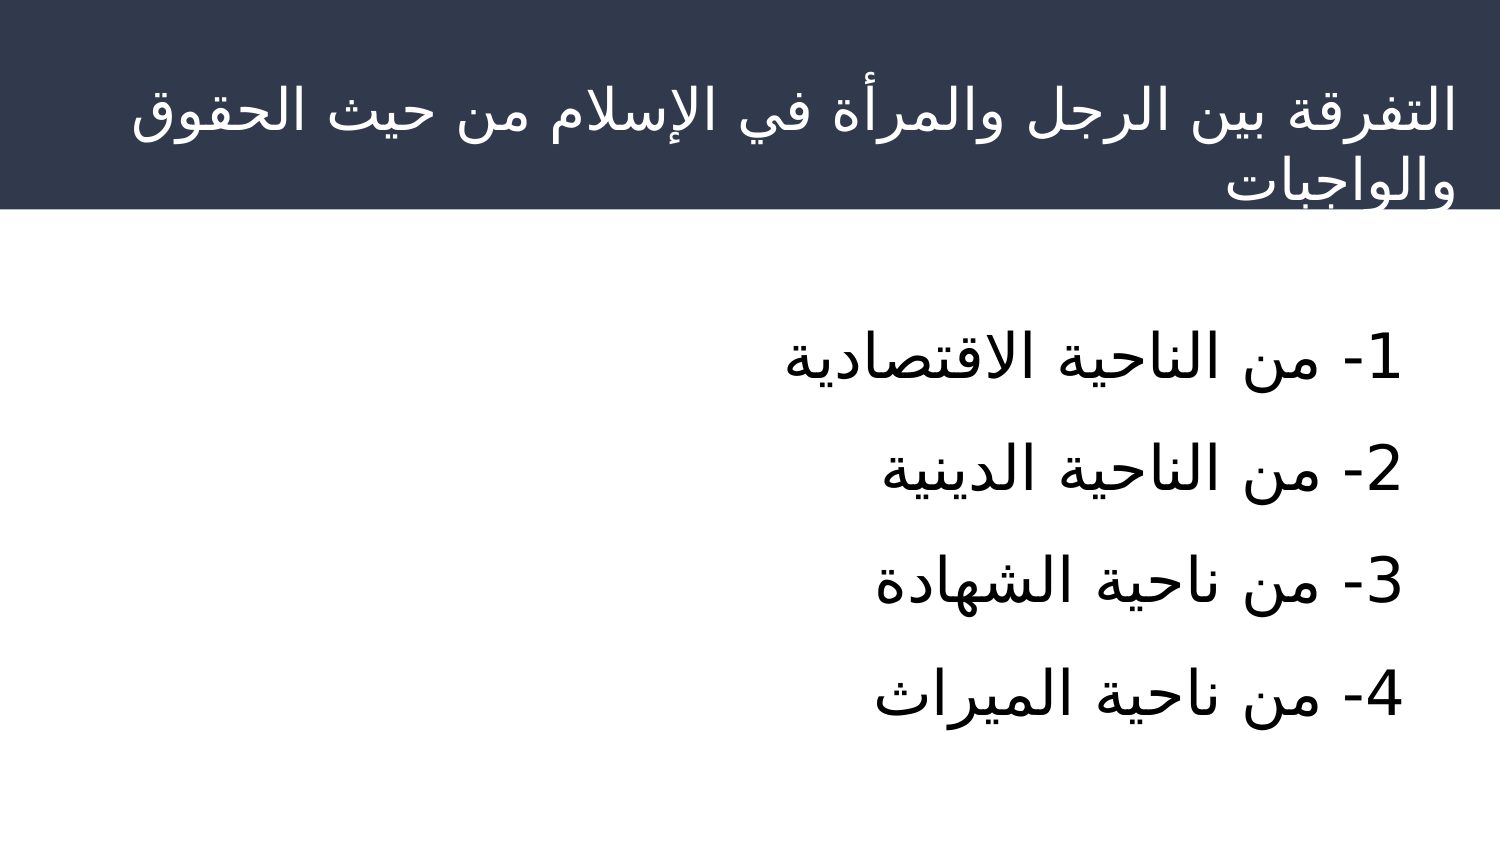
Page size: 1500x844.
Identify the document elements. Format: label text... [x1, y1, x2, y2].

title التفرقة بين الرجل والمرأة في الإسلام من حيث الحقوق والواجبات [76, 56, 1475, 160]
text_box 1- من الناحية الاقتصادية 2- من الناحية الدينية 3- من ناحية الشهادة 4- من ناحية الميراث [88, 263, 1420, 763]
